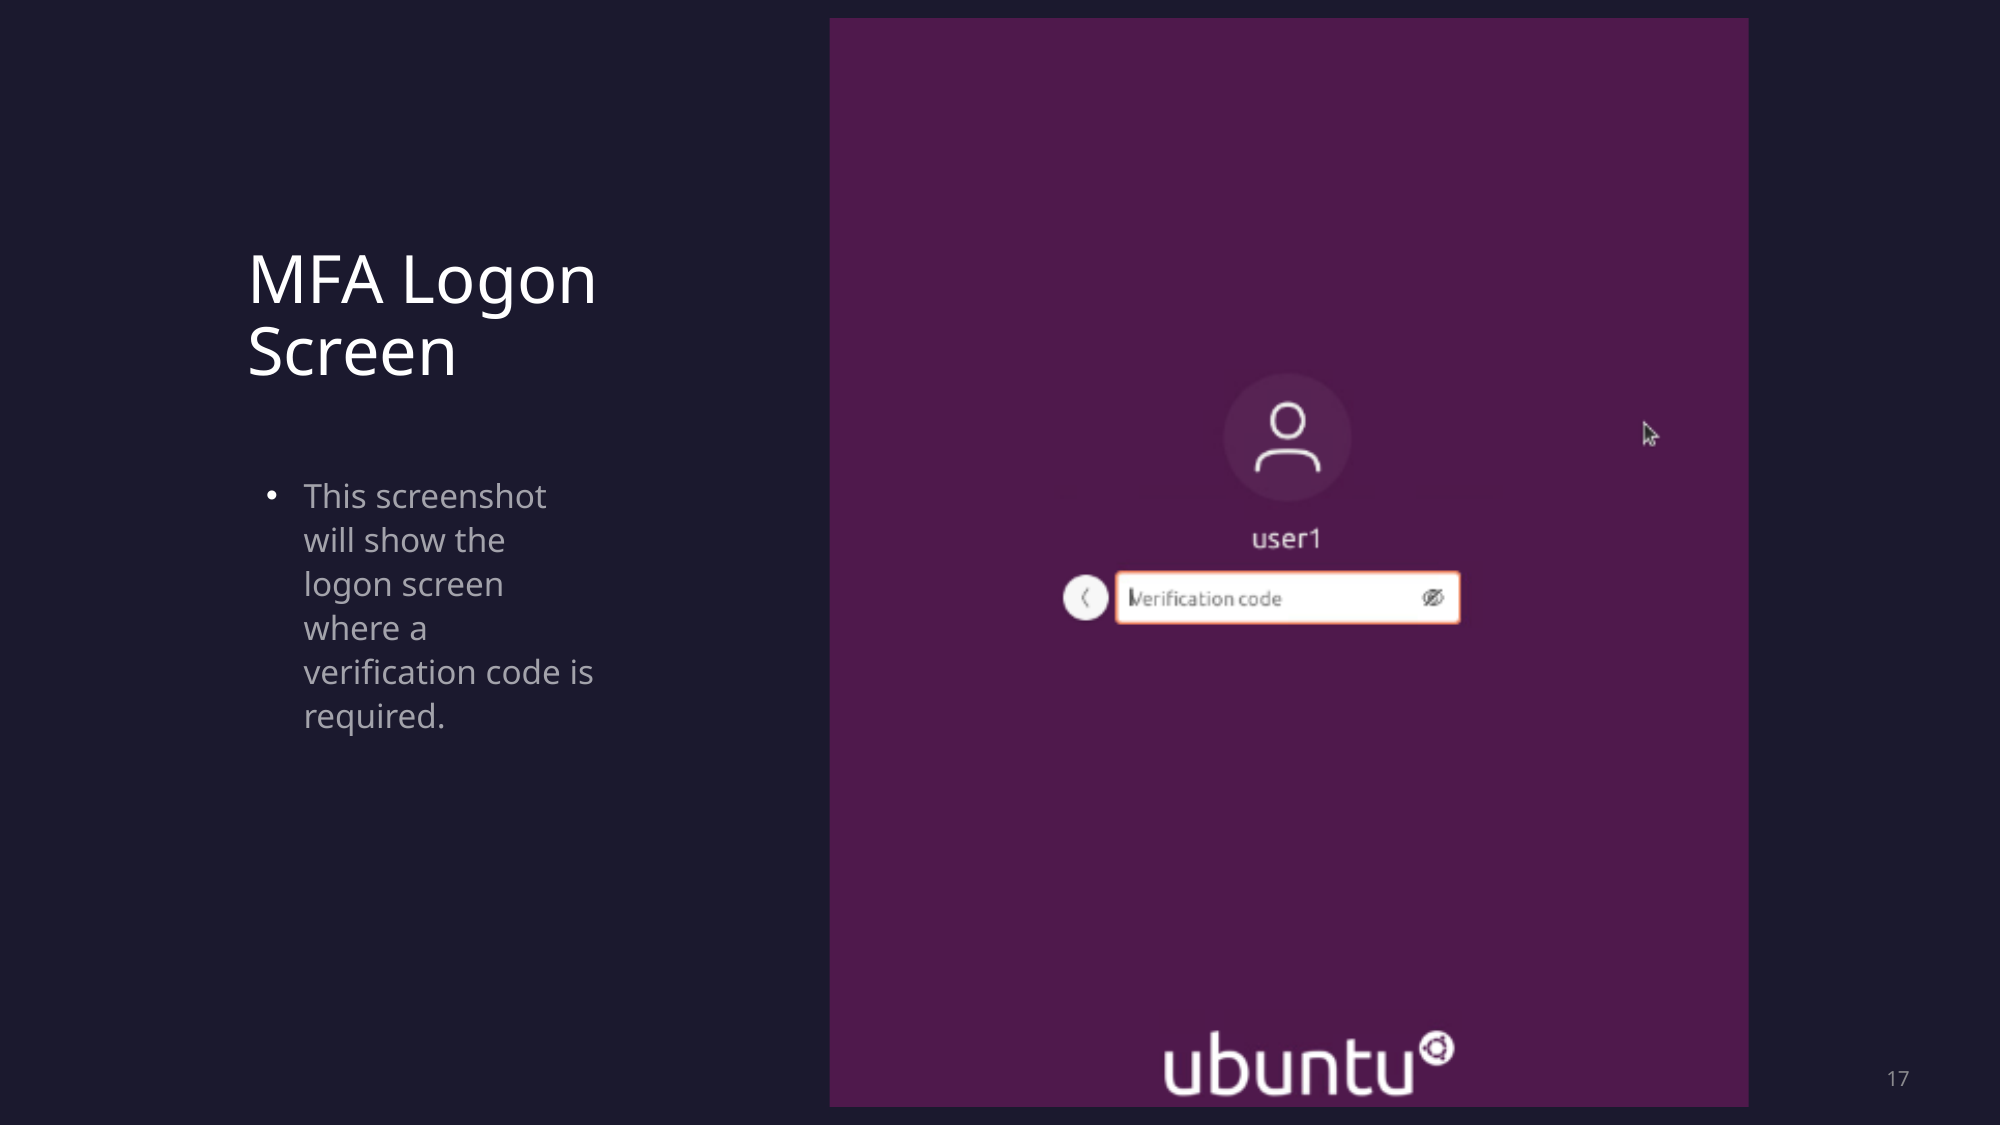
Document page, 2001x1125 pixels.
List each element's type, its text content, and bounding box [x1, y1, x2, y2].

text_box This screenshot will show the logon screen where a verification code is required. [251, 463, 611, 933]
text_box MFA Logon Screen [232, 238, 629, 464]
slide_number 17 [1749, 1067, 1910, 1093]
picture [829, 18, 1749, 1107]
